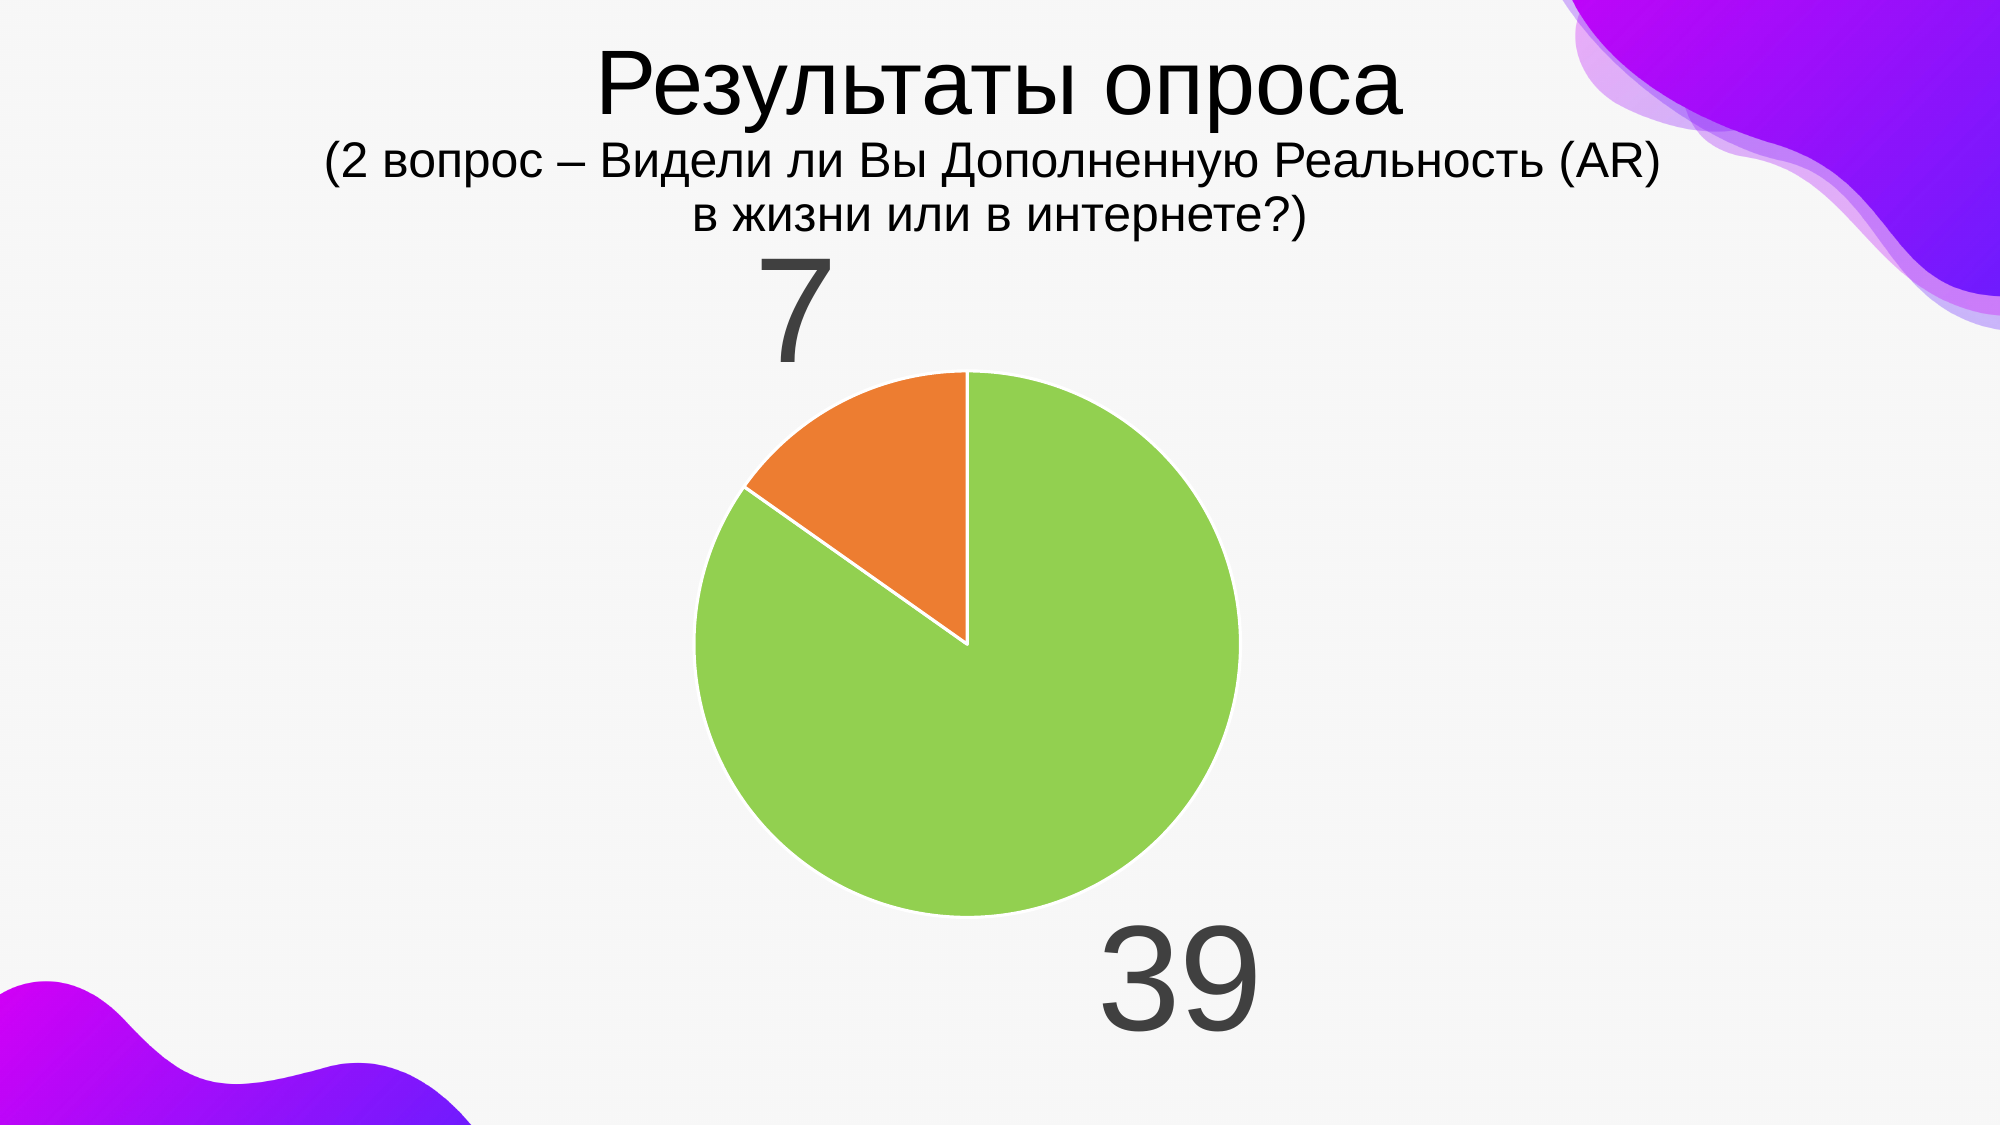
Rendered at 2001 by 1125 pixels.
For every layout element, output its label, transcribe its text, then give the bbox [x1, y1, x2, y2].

title Результаты опроса (2 вопрос – Видели ли Вы Дополненную Реальность (AR) в жизни или в интернете?) [99, 36, 1900, 242]
chart [332, 199, 1667, 1089]
picture [0, 0, 2000, 1125]
